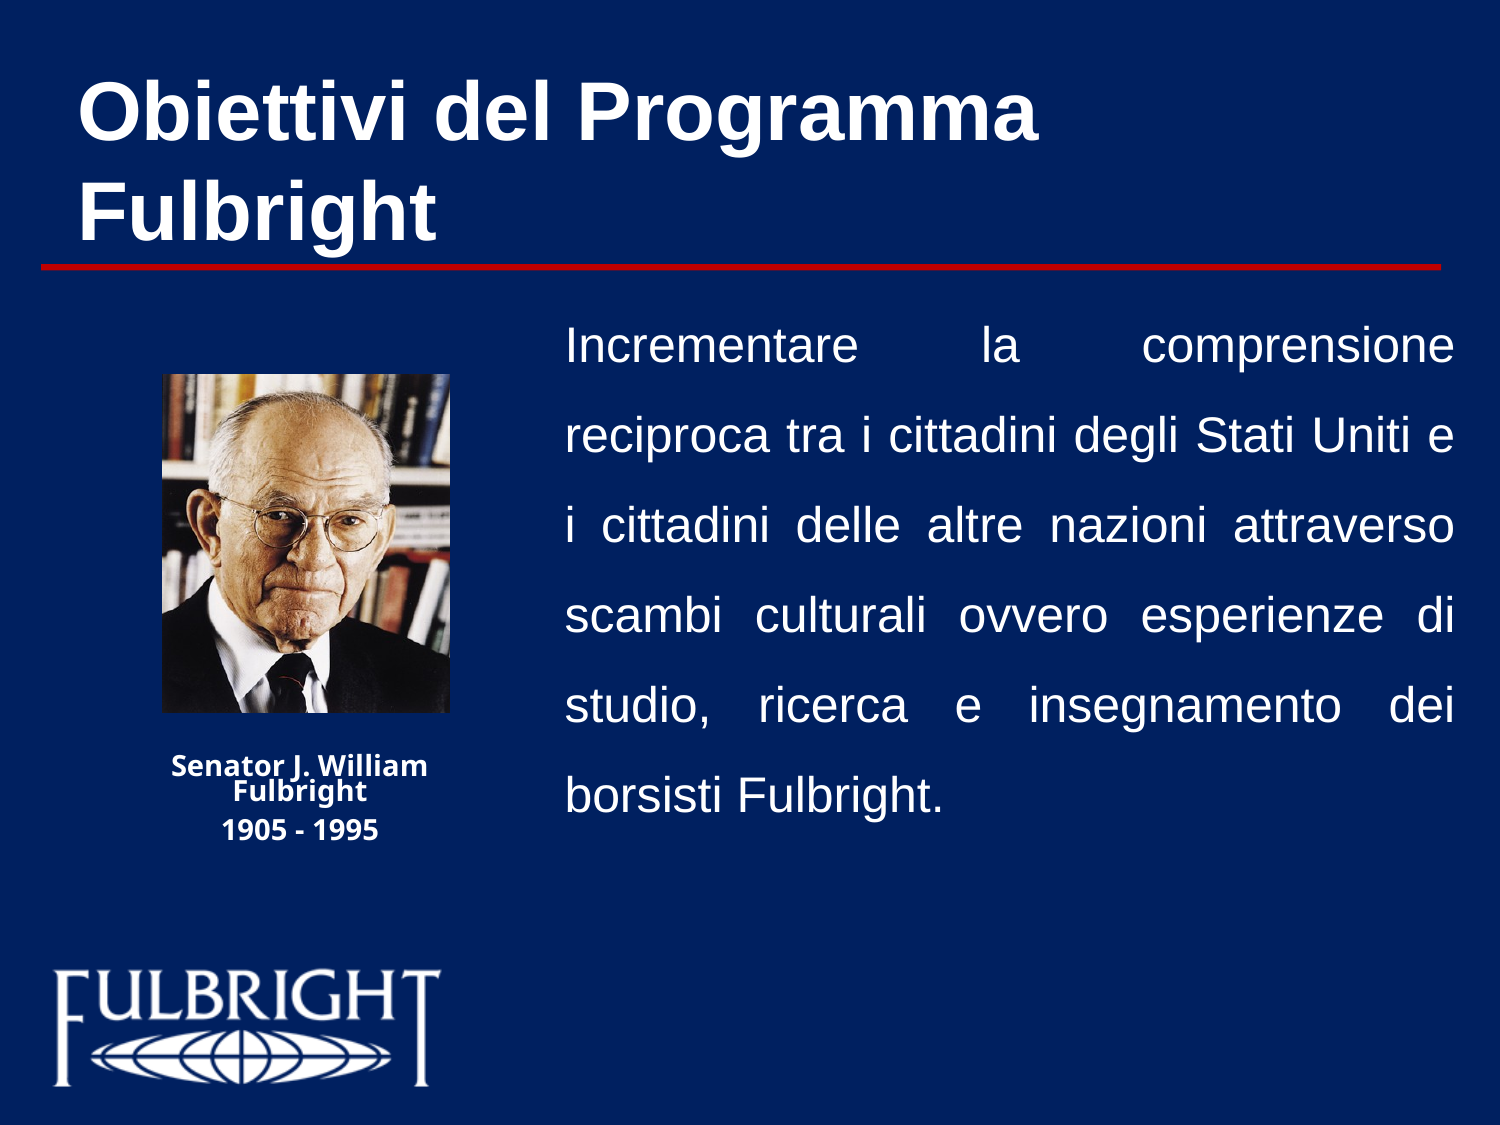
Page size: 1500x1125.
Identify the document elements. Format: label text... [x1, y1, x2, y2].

text_box Obiettivi del Programma Fulbright [62, 49, 1438, 265]
picture [162, 374, 451, 713]
text_box Incrementare la comprensione reciproca tra i cittadini degli Stati Uniti e i cittadini delle altre nazioni attraverso scambi culturali ovvero esperienze di studio, ricerca e insegnamento dei borsisti Fulbright. [549, 274, 1471, 830]
picture [40, 963, 452, 1095]
text_box Senator J. William Fulbright 1905 - 1995 [87, 750, 513, 853]
